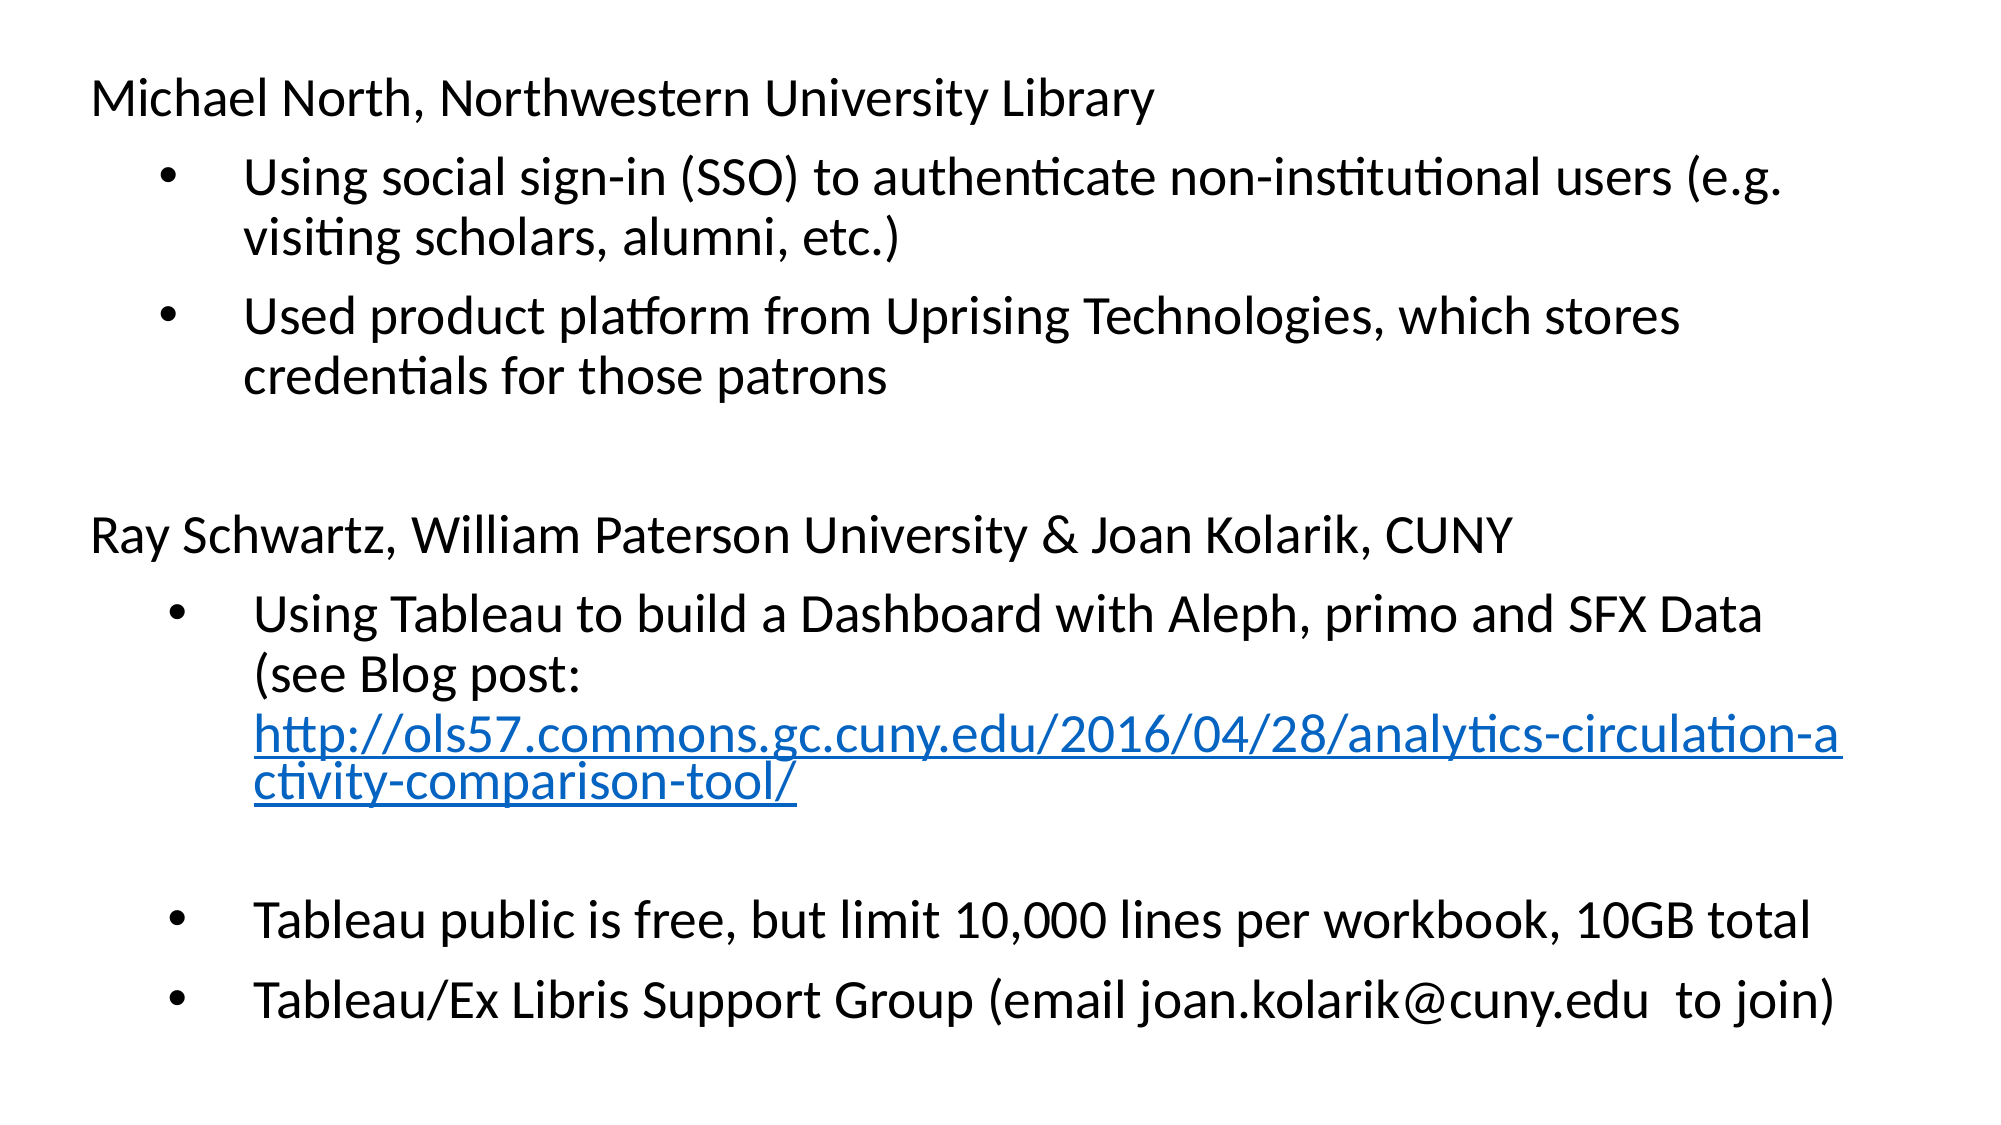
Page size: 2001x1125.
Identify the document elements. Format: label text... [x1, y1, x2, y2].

list Michael North, Northwestern University Library Using social sign-in (SSO) to authenticate non-institutional users (e.g. visiting scholars, alumni, etc.) Used product platform from Uprising Technologies, which stores credentials for those patrons Ray Schwartz, William Paterson University & Joan Kolarik, CUNY Using Tableau to build a Dashboard with Aleph, primo and SFX Data (see Blog post: http://ols57.commons.gc.cuny.edu/2016/04/28/analytics-circulation-activity-comparison-tool/ Tableau public is free, but limit 10,000 lines per workbook, 10GB total Tableau/Ex Libris Support Group (email joan.kolarik@cuny.edu to join) [75, 61, 1863, 1014]
